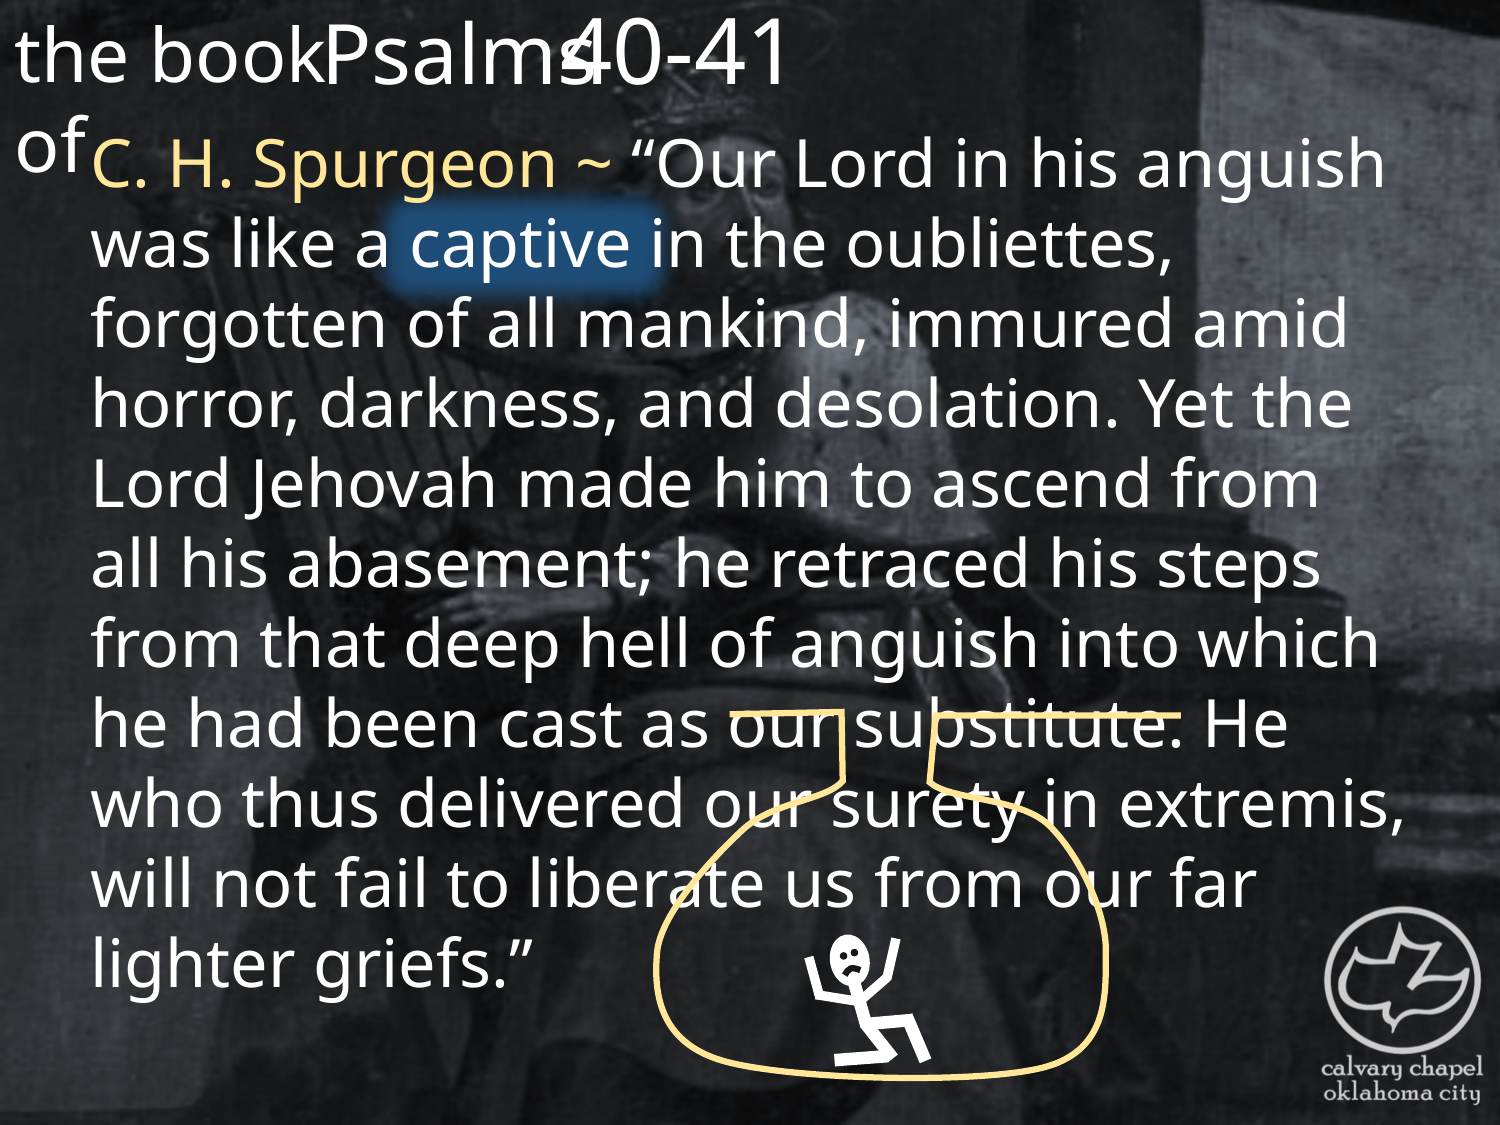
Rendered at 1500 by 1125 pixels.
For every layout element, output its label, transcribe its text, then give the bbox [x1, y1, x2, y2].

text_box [808, 935, 926, 1061]
picture [0, 0, 1500, 1125]
text_box [655, 710, 1181, 1080]
text_box C. H. Spurgeon ~ “Our Lord in his anguish was like a captive in the oubliettes, forgotten of all mankind, immured amid horror, darkness, and desolation. Yet the Lord Jehovah made him to ascend from all his abasement; he retraced his steps from that deep hell of anguish into which he had been cast as our substitute. He who thus delivered our surety in extremis, will not fail to liberate us from our far lighter griefs.” [75, 113, 1426, 1008]
text_box 40-41 [545, 0, 964, 111]
text_box Psalms [419, 0, 545, 109]
text_box the book of [0, 0, 419, 195]
